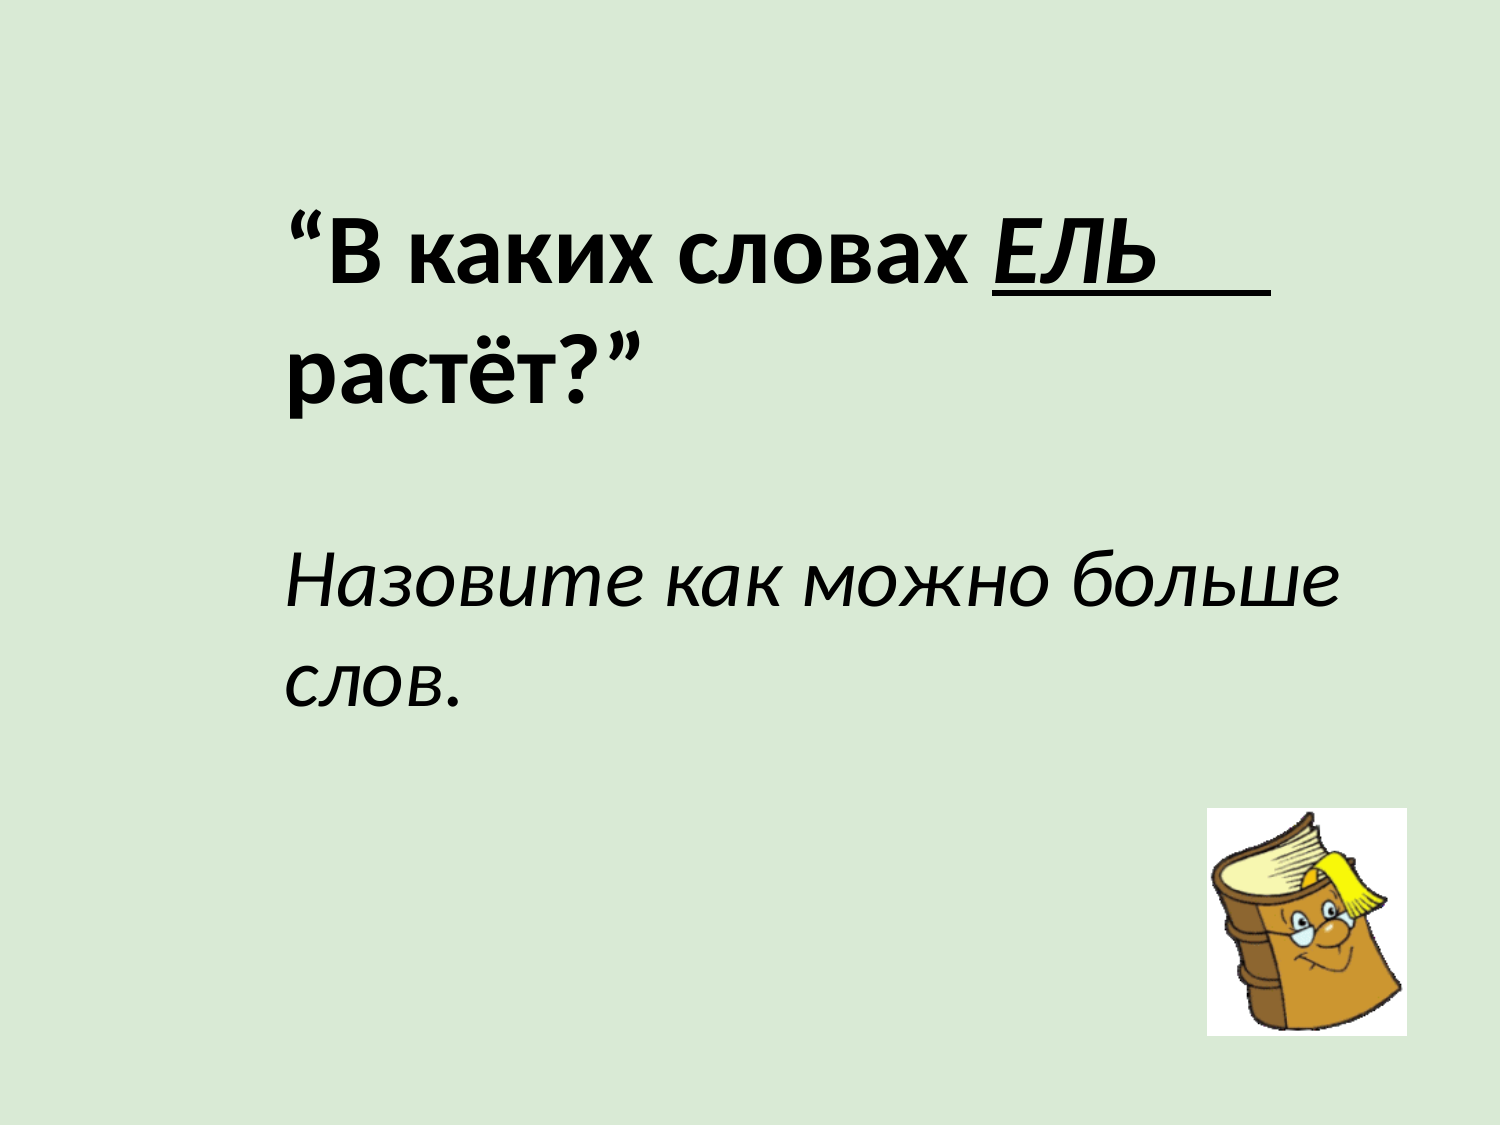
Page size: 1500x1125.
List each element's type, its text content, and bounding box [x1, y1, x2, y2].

picture [1206, 808, 1407, 1036]
text_box “В каких словах ЕЛЬ растёт?” Назовите как можно больше слов. [269, 175, 1418, 831]
